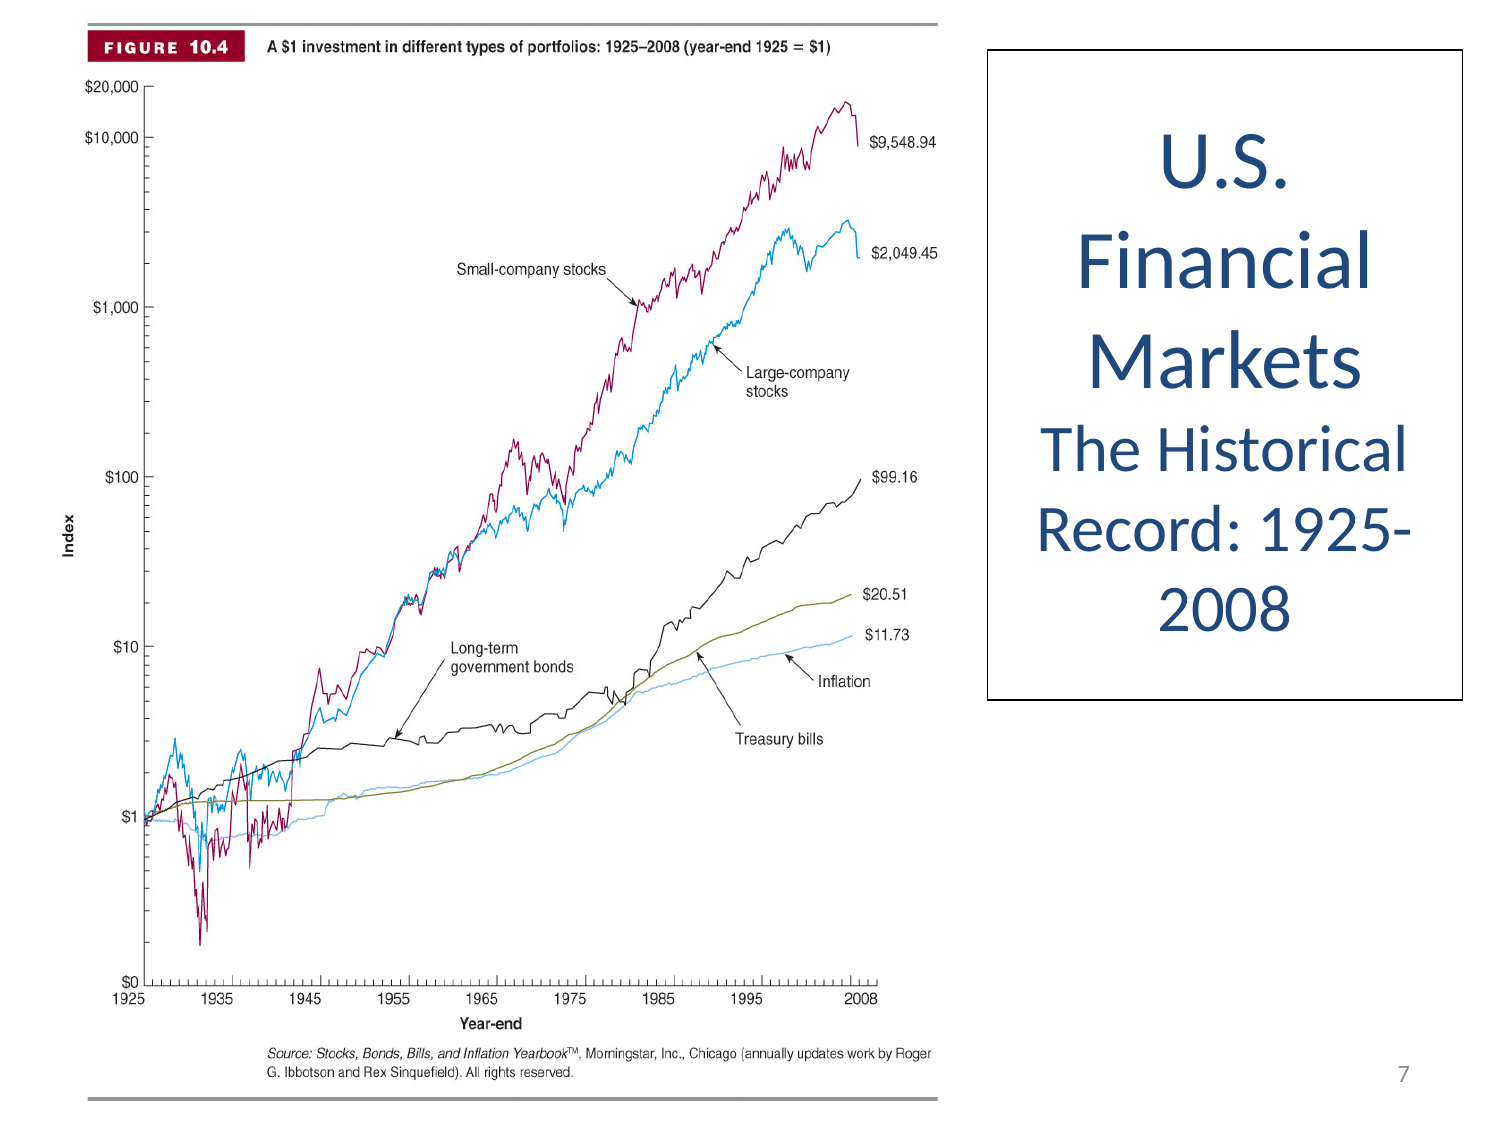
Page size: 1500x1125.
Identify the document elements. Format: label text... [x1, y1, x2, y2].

picture [62, 23, 938, 1102]
slide_number 7 [1074, 1042, 1425, 1103]
text_box U.S. Financial Markets The Historical Record: 1925-2008 [987, 50, 1463, 700]
